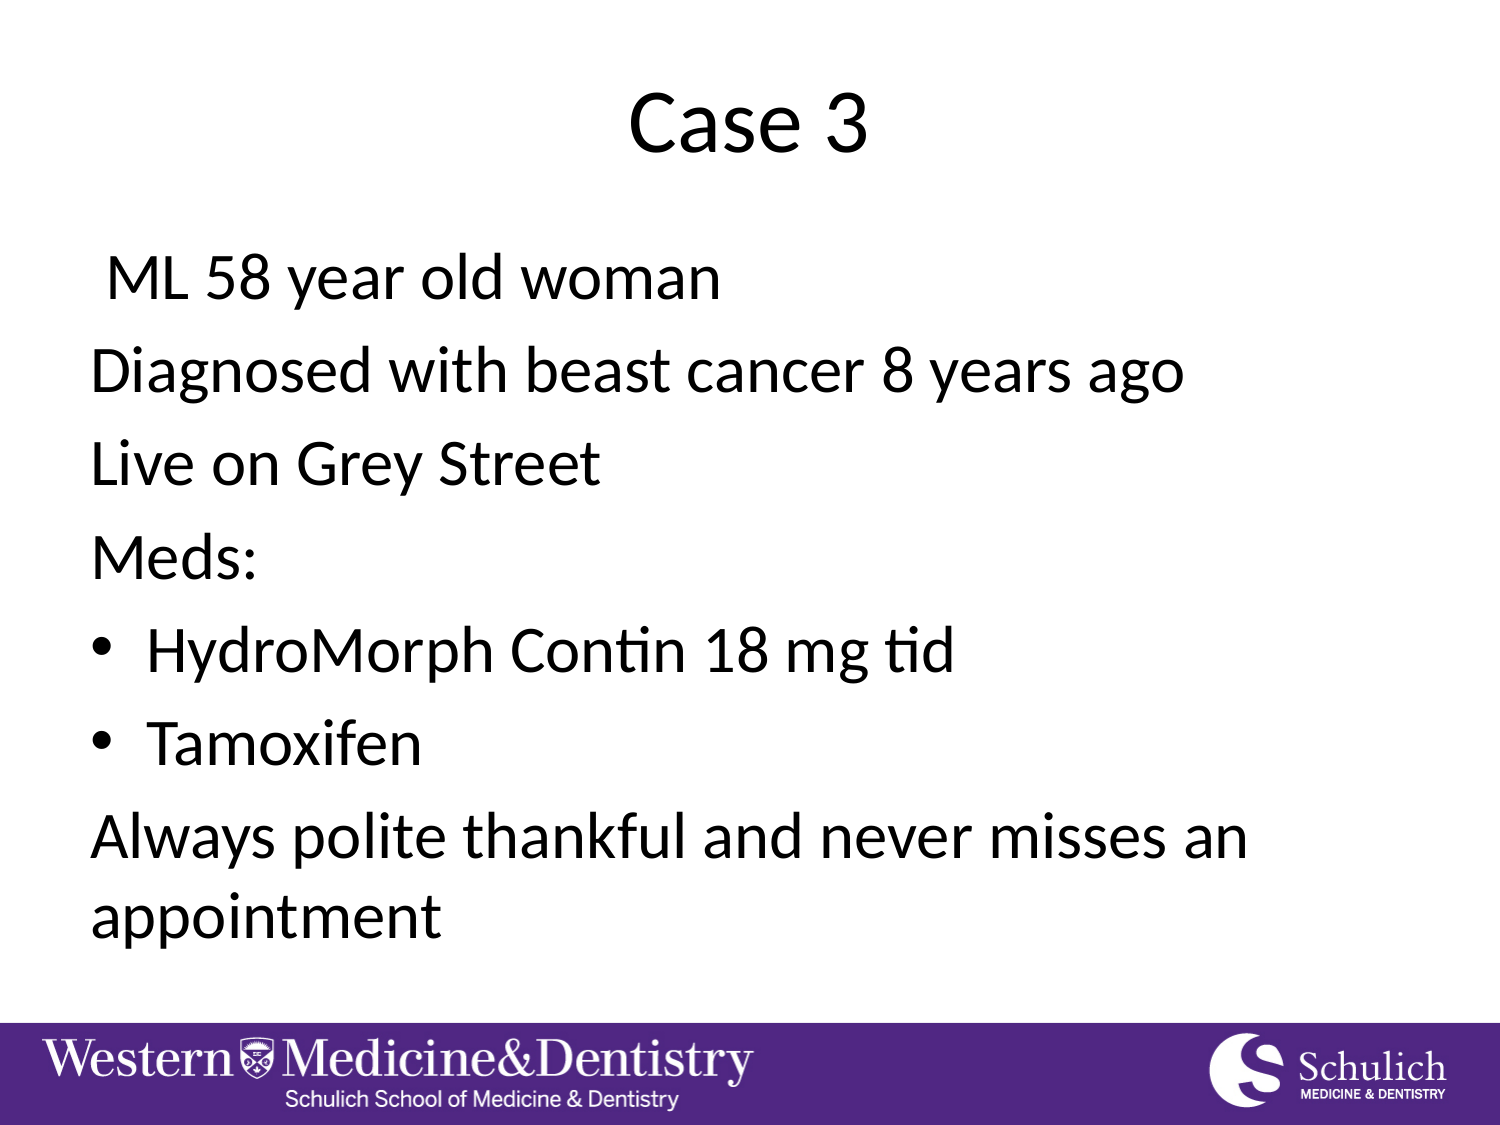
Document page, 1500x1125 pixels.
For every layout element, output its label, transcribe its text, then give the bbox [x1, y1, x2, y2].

picture [0, 0, 1500, 1125]
title Case 3 [75, 45, 1425, 188]
list ML 58 year old woman Diagnosed with beast cancer 8 years ago Live on Grey Street Meds: HydroMorph Contin 18 mg tid Tamoxifen Always polite thankful and never misses an appointment [75, 224, 1425, 1005]
